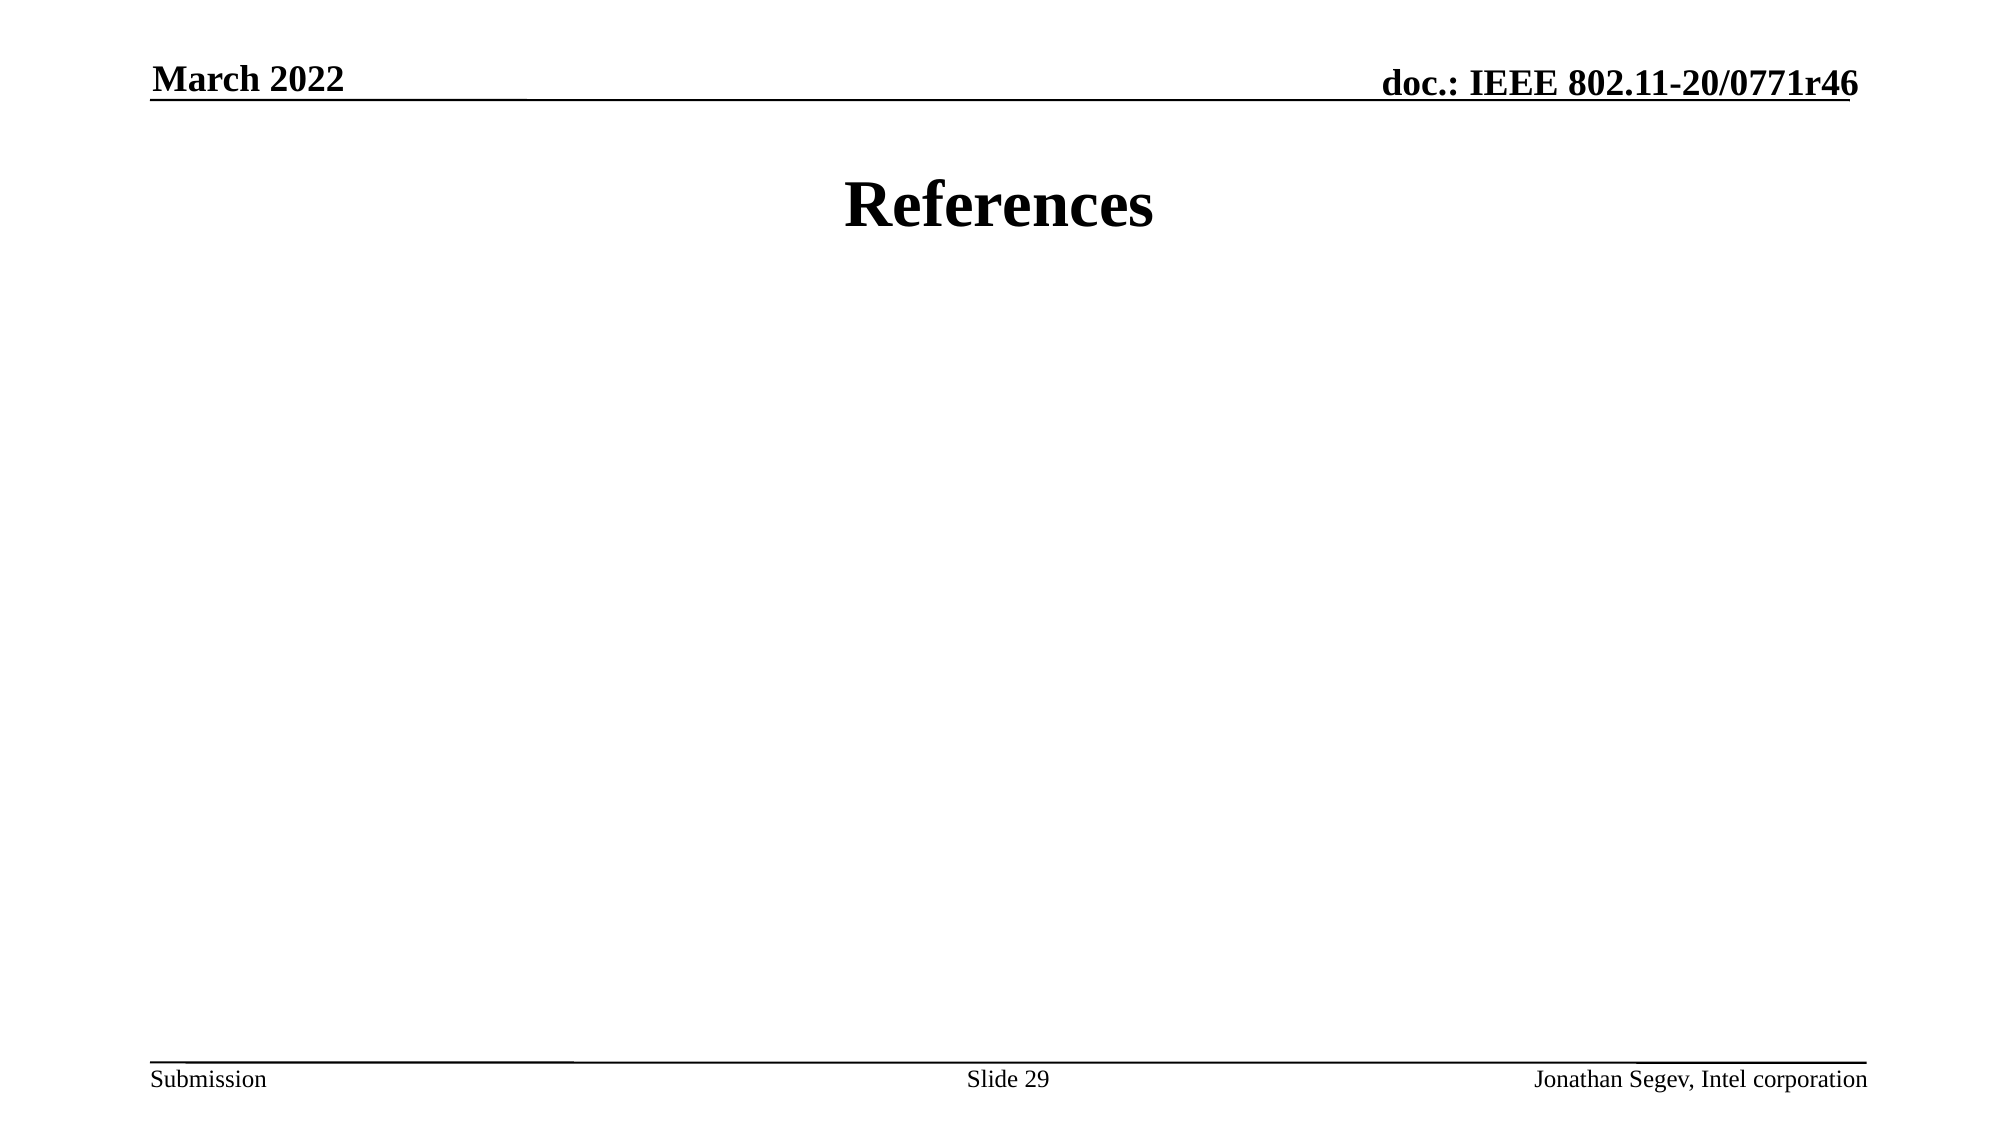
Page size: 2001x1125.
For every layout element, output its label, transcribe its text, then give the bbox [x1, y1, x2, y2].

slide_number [152, 54, 563, 100]
title References [149, 112, 1850, 288]
slide_number Slide 29 [950, 1061, 1067, 1123]
footer Jonathan Segev, Intel corporation [1171, 1061, 1869, 1093]
